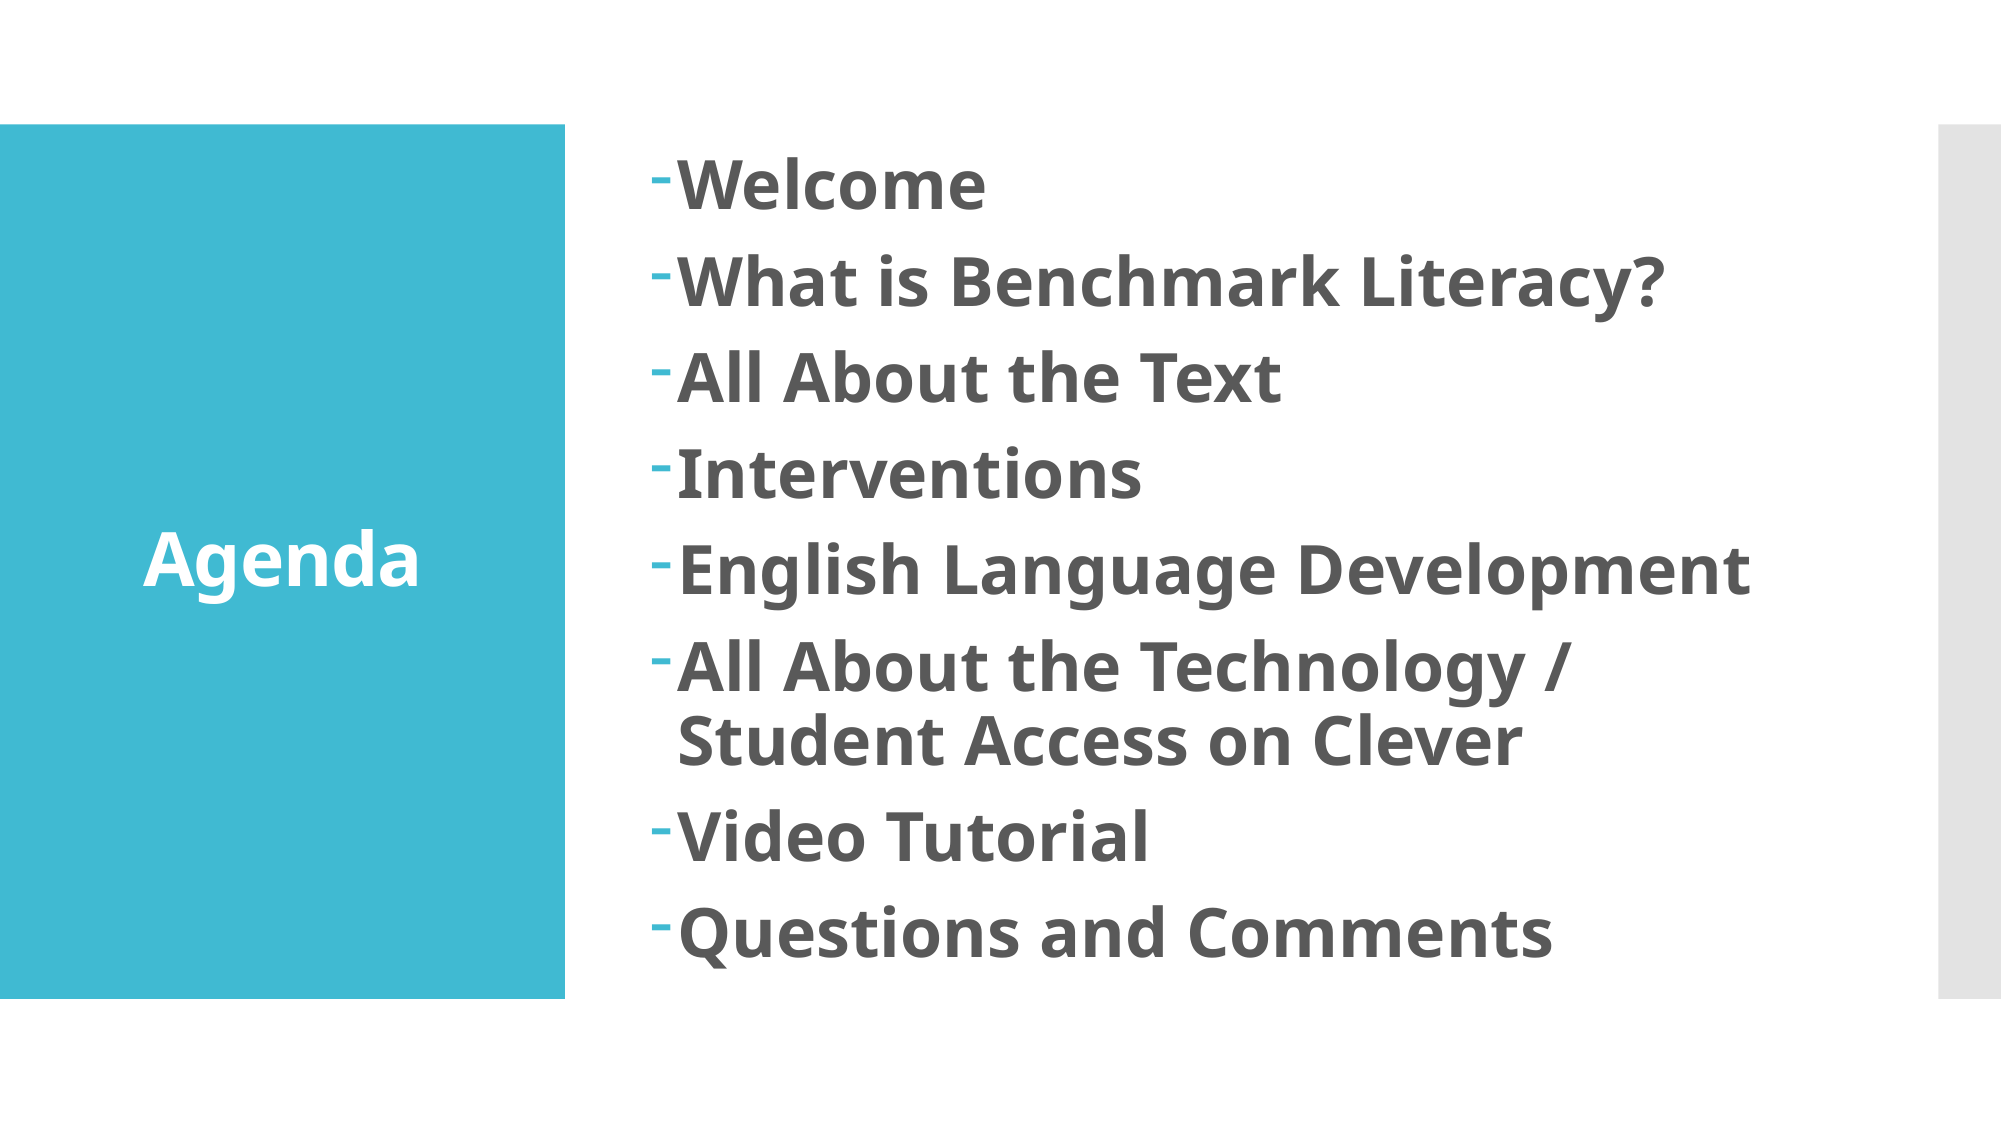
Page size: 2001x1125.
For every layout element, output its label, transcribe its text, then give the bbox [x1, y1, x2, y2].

title Agenda [41, 184, 525, 940]
list Welcome What is Benchmark Literacy? All About the Text Interventions English Language Development All About the Technology / Student Access on Clever Video Tutorial Questions and Comments [634, 141, 1835, 982]
